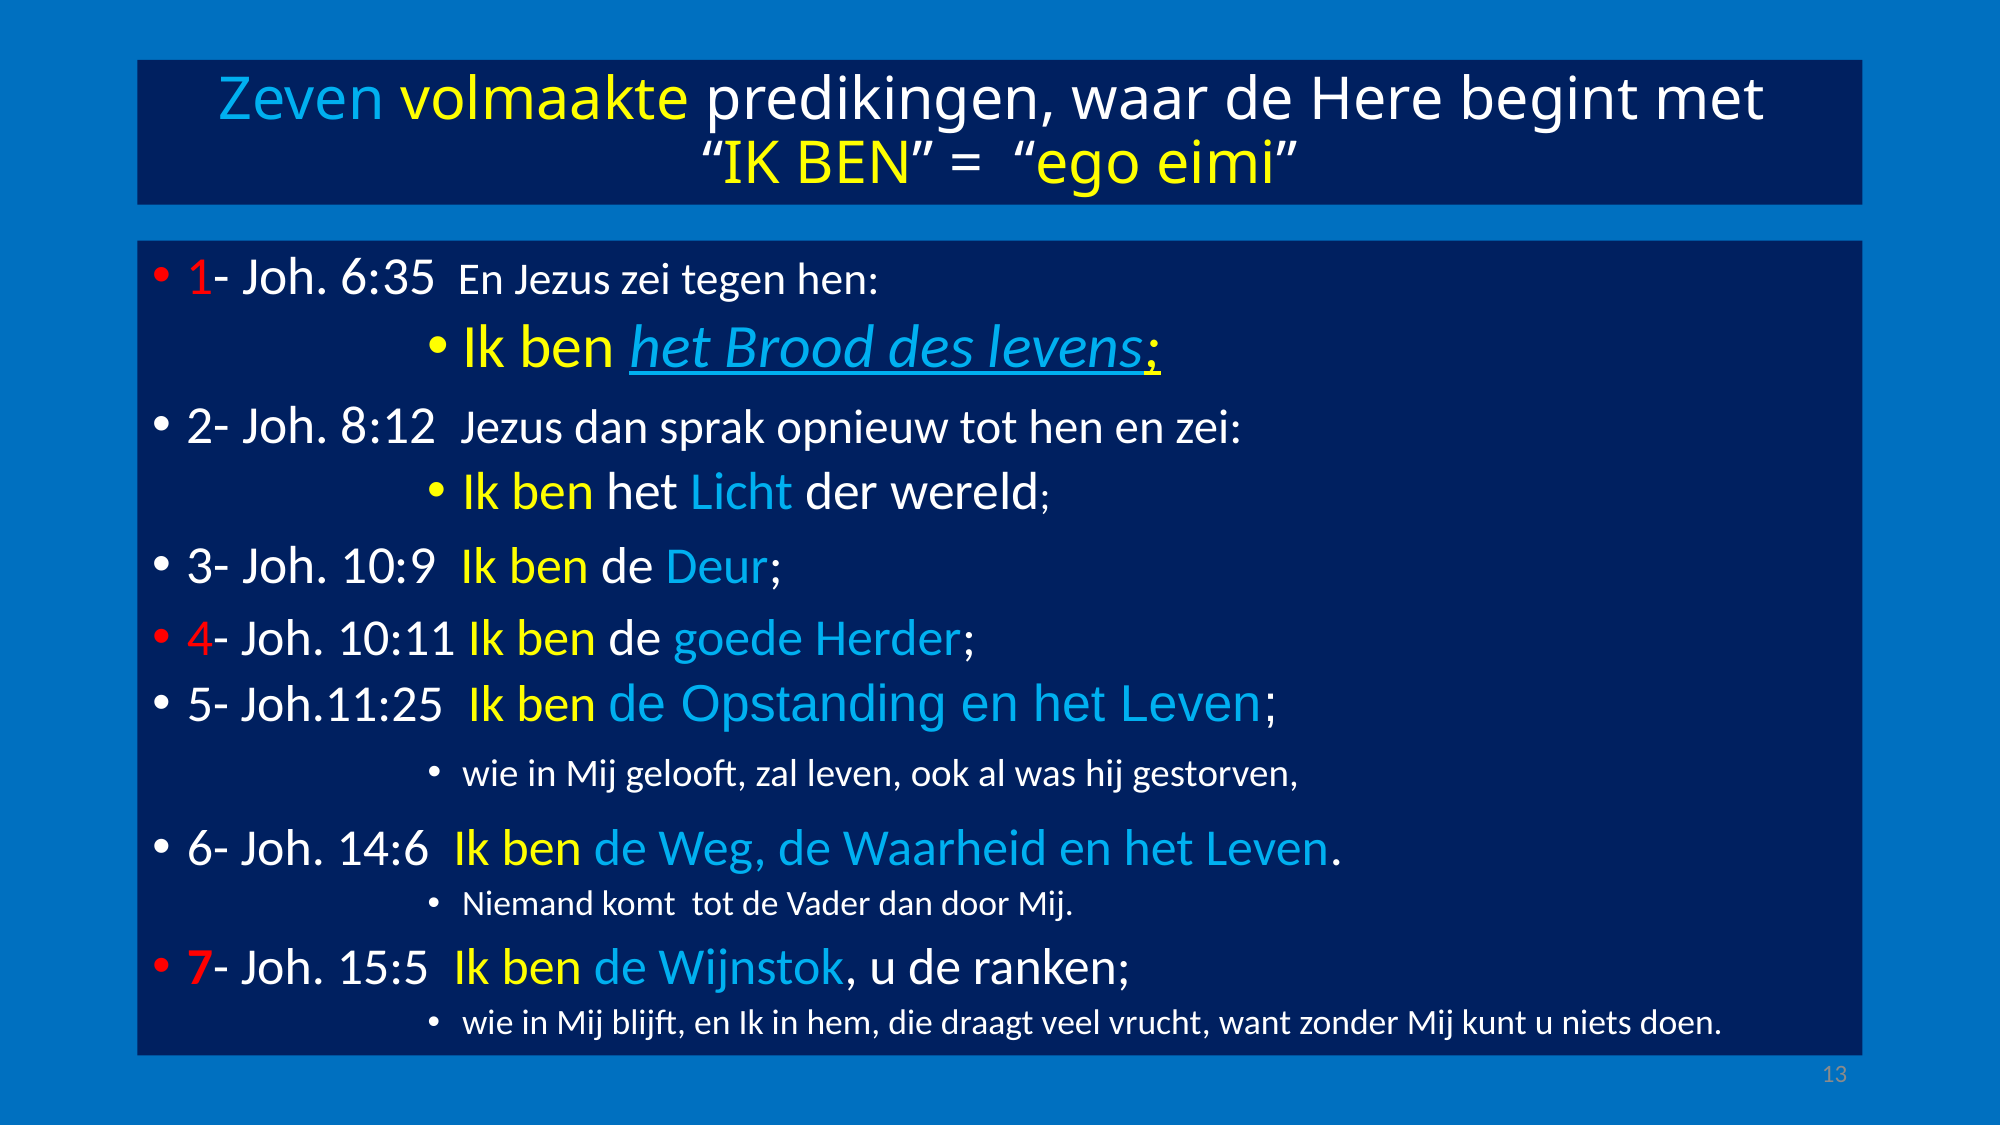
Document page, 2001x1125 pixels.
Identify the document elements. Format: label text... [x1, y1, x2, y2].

slide_number 13 [1412, 1042, 1863, 1103]
title Zeven volmaakte predikingen, waar de Here begint met “IK BEN” = “ego eimi” [137, 59, 1863, 205]
list 1- Joh. 6:35 En Jezus zei tegen hen: Ik ben het Brood des levens; 2- Joh. 8:12 Jezus dan sprak opnieuw tot hen en zei: Ik ben het Licht der wereld; 3- Joh. 10:9 Ik ben de Deur; 4- Joh. 10:11 Ik ben de goede Herder; 5- Joh.11:25 Ik ben de Opstanding en het Leven; wie in Mij gelooft, zal leven, ook al was hij gestorven, 6- Joh. 14:6 Ik ben de Weg, de Waarheid en het Leven. Niemand komt tot de Vader dan door Mij. 7- Joh. 15:5 Ik ben de Wijnstok, u de ranken; wie in Mij blijft, en Ik in hem, die draagt veel vrucht, want zonder Mij kunt u niets doen. [137, 240, 1863, 1056]
